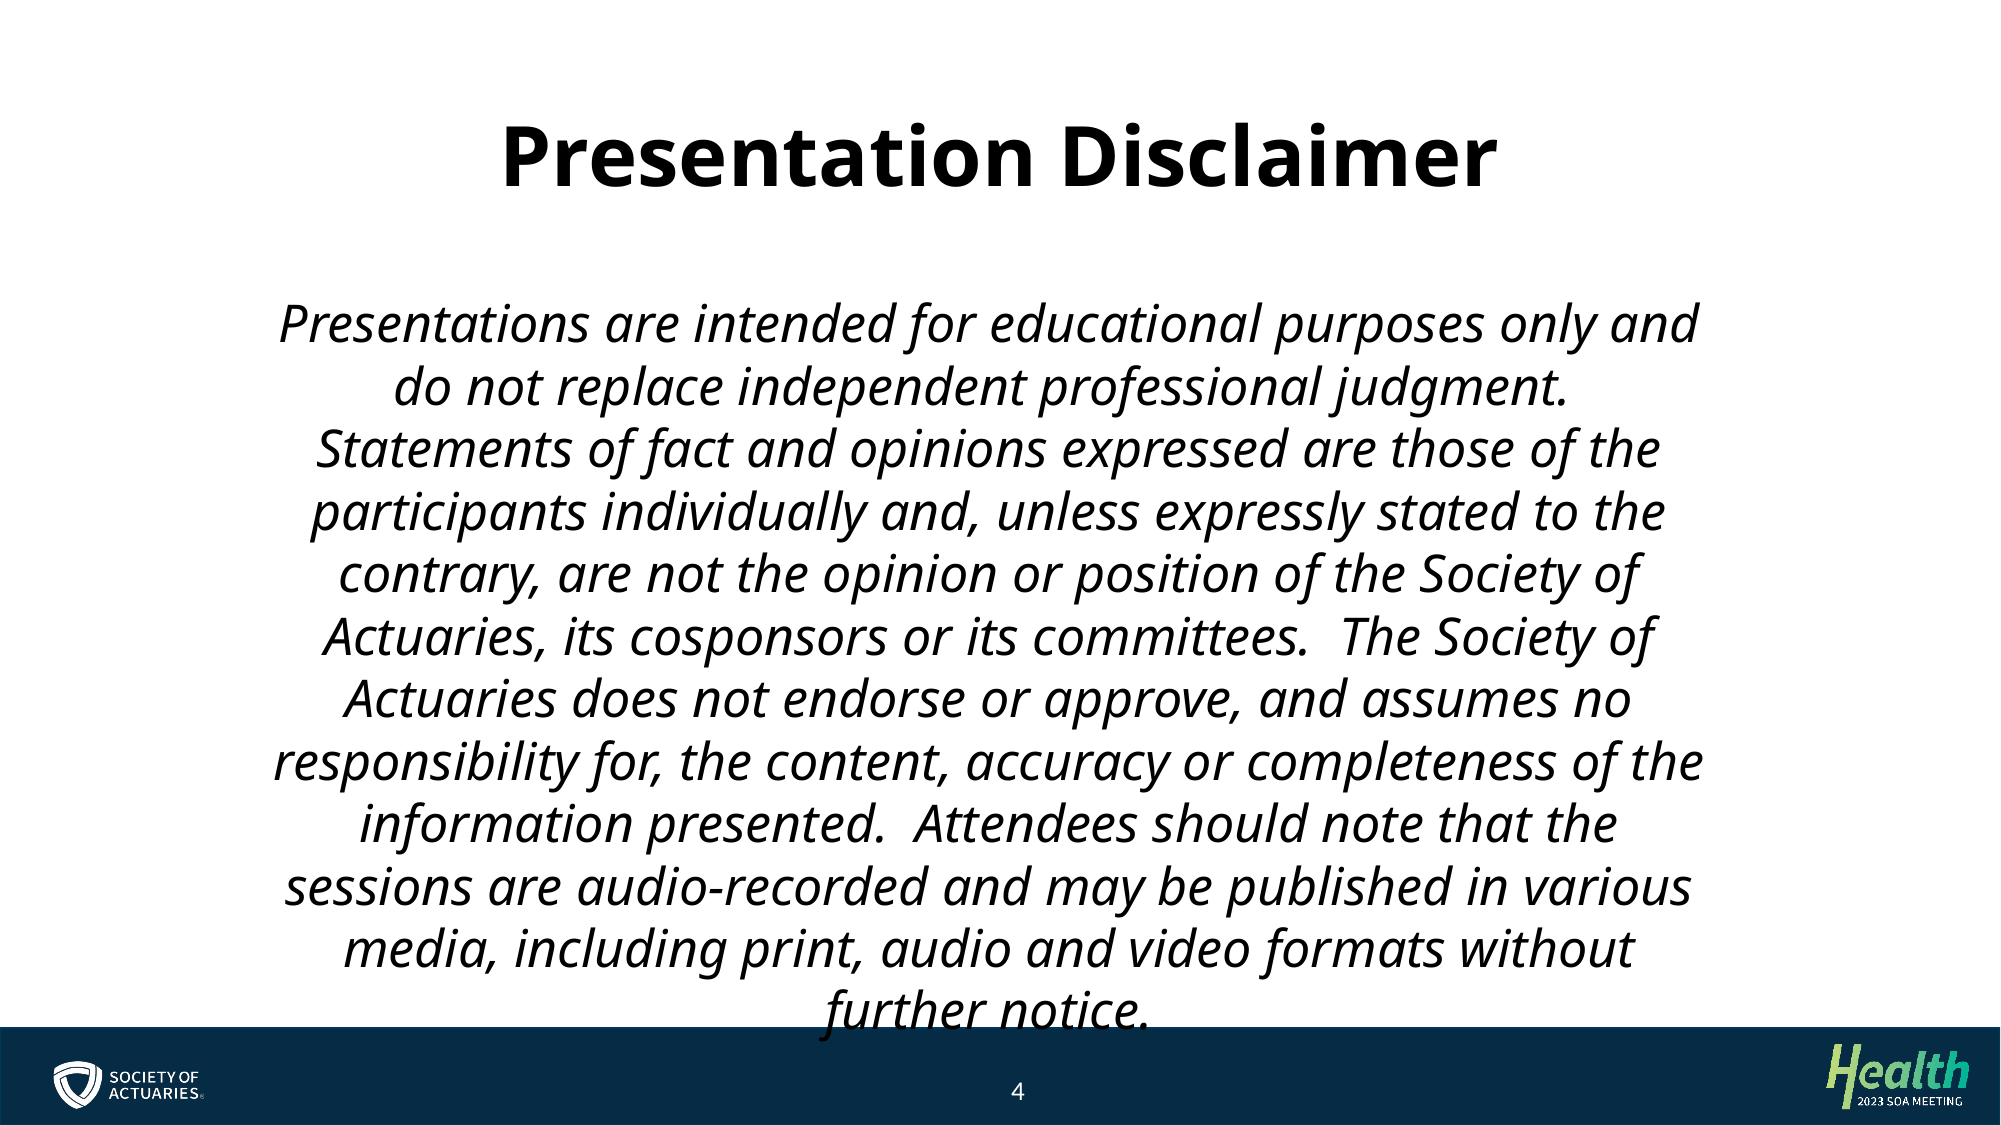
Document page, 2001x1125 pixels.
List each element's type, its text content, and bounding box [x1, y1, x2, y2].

picture [1826, 1044, 1969, 1110]
text_box 4 [960, 1076, 1040, 1102]
title Presentation Disclaimer [137, 54, 1863, 265]
